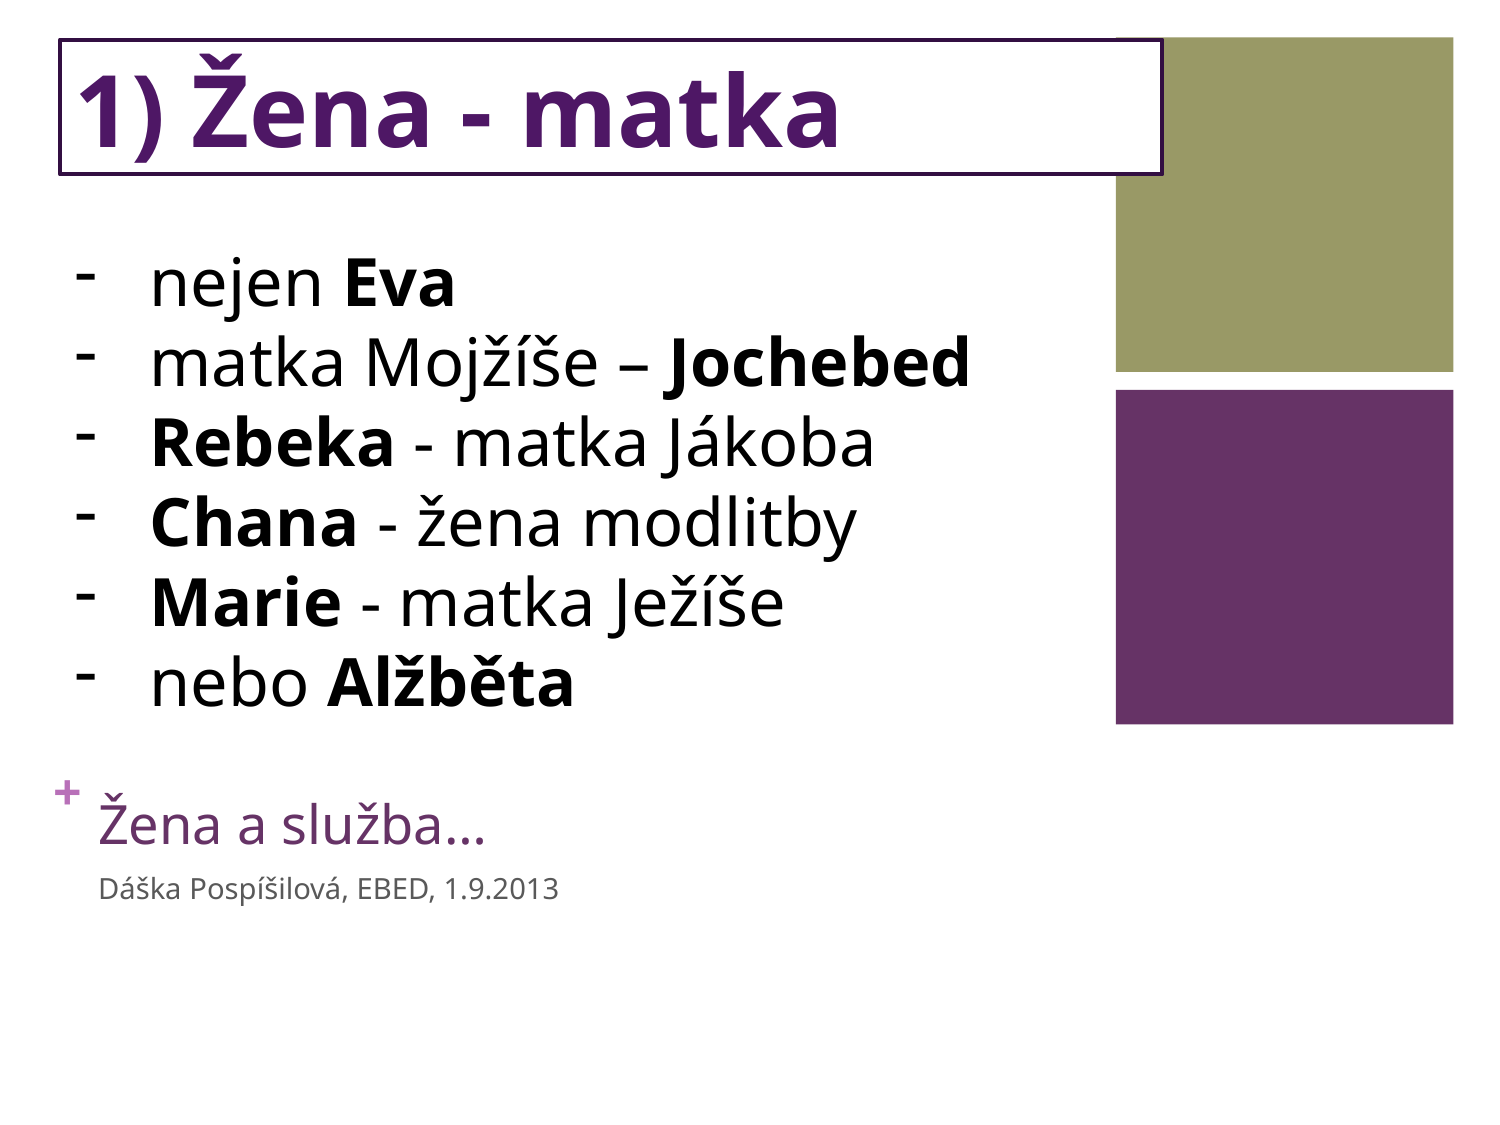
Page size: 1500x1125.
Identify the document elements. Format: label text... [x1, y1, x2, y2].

text_box 1) Žena - matka [58, 38, 1164, 176]
text_box nejen Eva matka Mojžíše – Jochebed Rebeka - matka Jákoba Chana - žena modlitby Marie - matka Ježíše nebo Alžběta [59, 232, 1076, 728]
title Žena a služba… [83, 725, 1099, 862]
list Dáška Pospíšilová, EBED, 1.9.2013 [83, 862, 1099, 1008]
